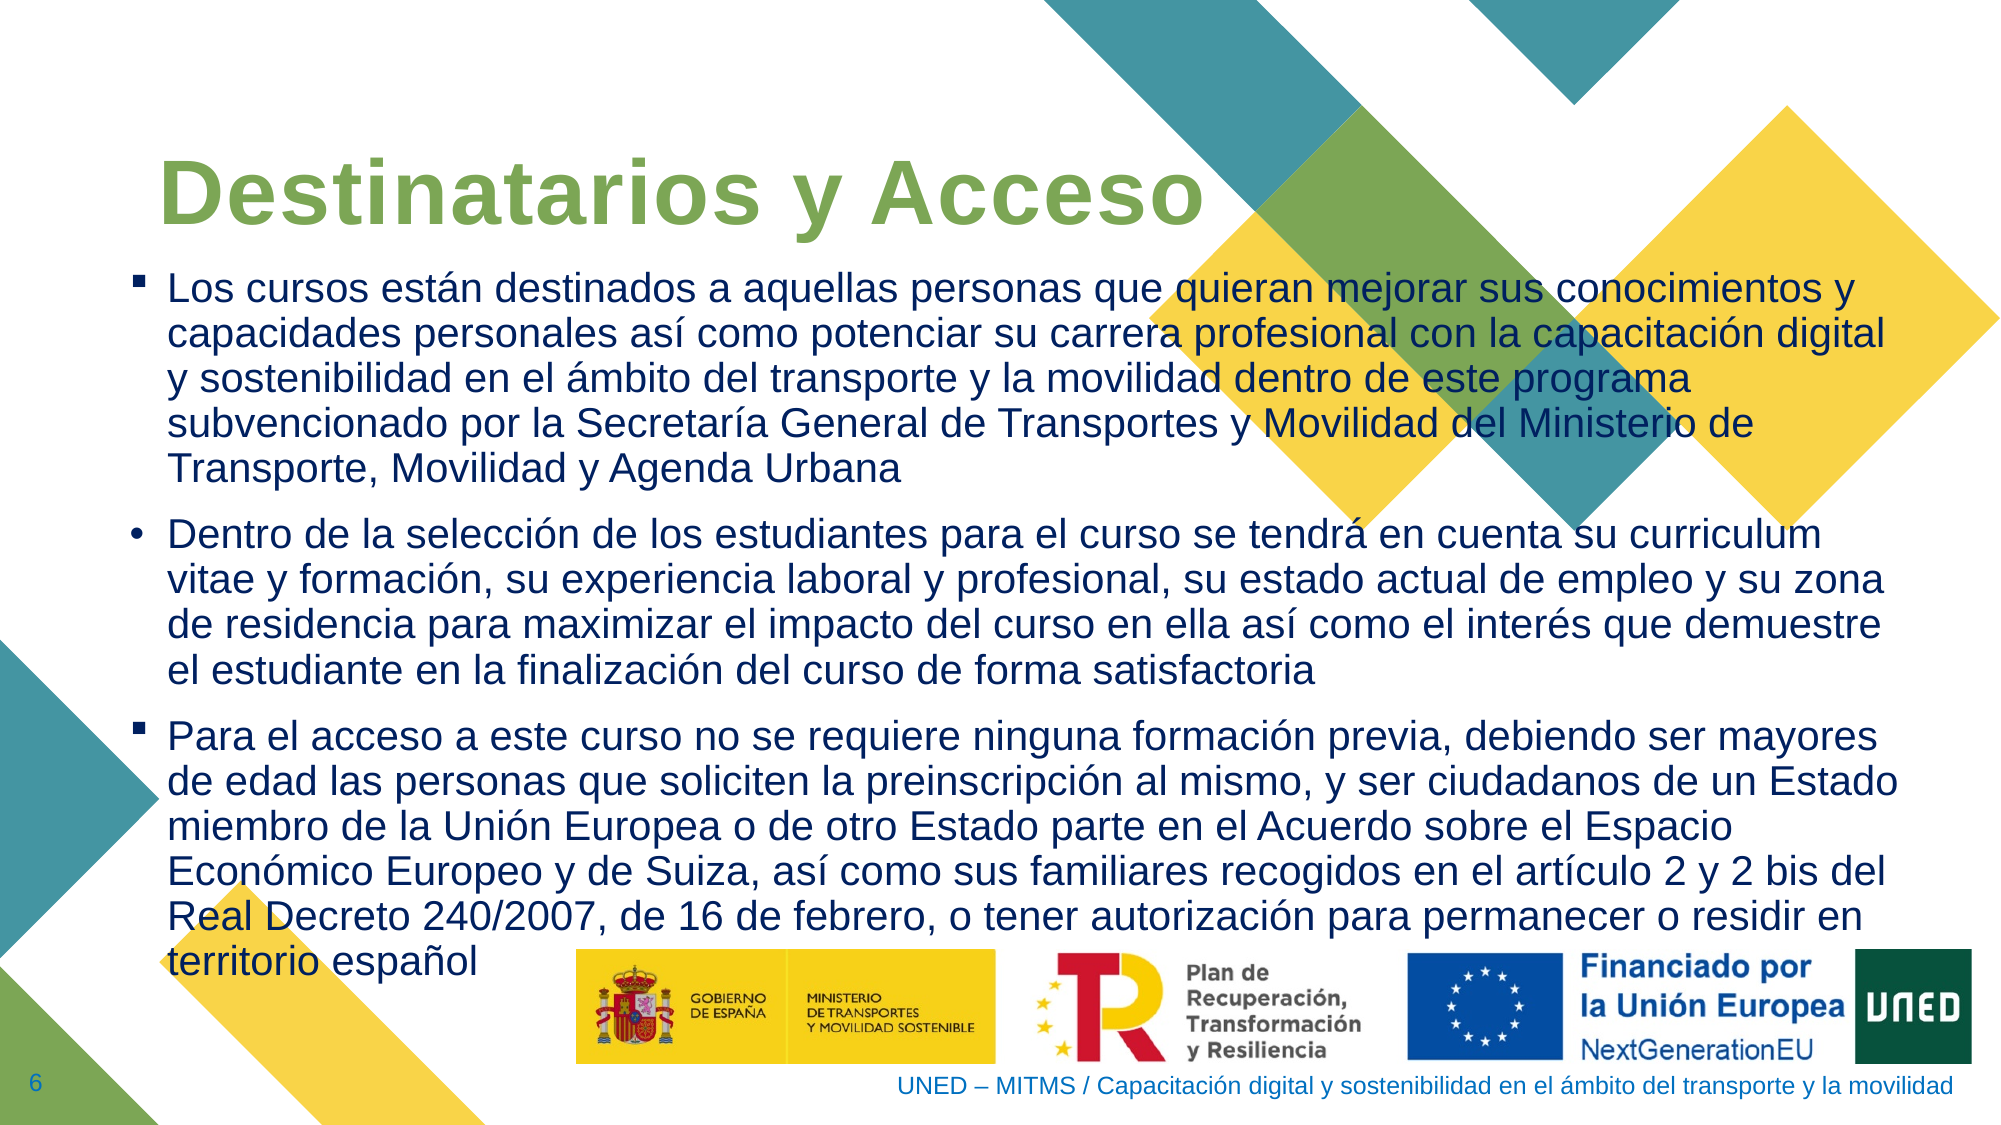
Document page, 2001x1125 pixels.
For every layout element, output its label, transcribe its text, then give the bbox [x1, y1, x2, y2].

text_box Destinatarios y Acceso [158, 144, 1900, 245]
footer UNED – MITMS / Capacitación digital y sostenibilidad en el ámbito del transporte y la movilidad [71, 1061, 1972, 1125]
picture [1929, 949, 1972, 1061]
list Los cursos están destinados a aquellas personas que quieran mejorar sus conocimientos y capacidades personales así como potenciar su carrera profesional con la capacitación digital y sostenibilidad en el ámbito del transporte y la movilidad dentro de este programa subvencionado por la Secretaría General de Transportes y Movilidad del Ministerio de Transporte, Movilidad y Agenda Urbana Dentro de la selección de los estudiantes para el curso se tendrá en cuenta su curriculum vitae y formación, su experiencia laboral y profesional, su estado actual de empleo y su zona de residencia para maximizar el impacto del curso en ella así como el interés que demuestre el estudiante en la finalización del curso de forma satisfactoria Para el acceso a este curso no se requiere ninguna formación previa, debiendo ser mayores de edad las personas que soliciten la preinscripción al mismo, y ser ciudadanos de un Estado miembro de la Unión Europea o de otro Estado parte en el Acuerdo sobre el Espacio Económico Europeo y de Suiza, así como sus familiares recogidos en el artículo 2 y 2 bis del Real Decreto 240/2007, de 16 de febrero, o tener autorización para permanecer o residir en territorio español [114, 259, 1929, 1061]
slide_number 6 [28, 1066, 71, 1107]
